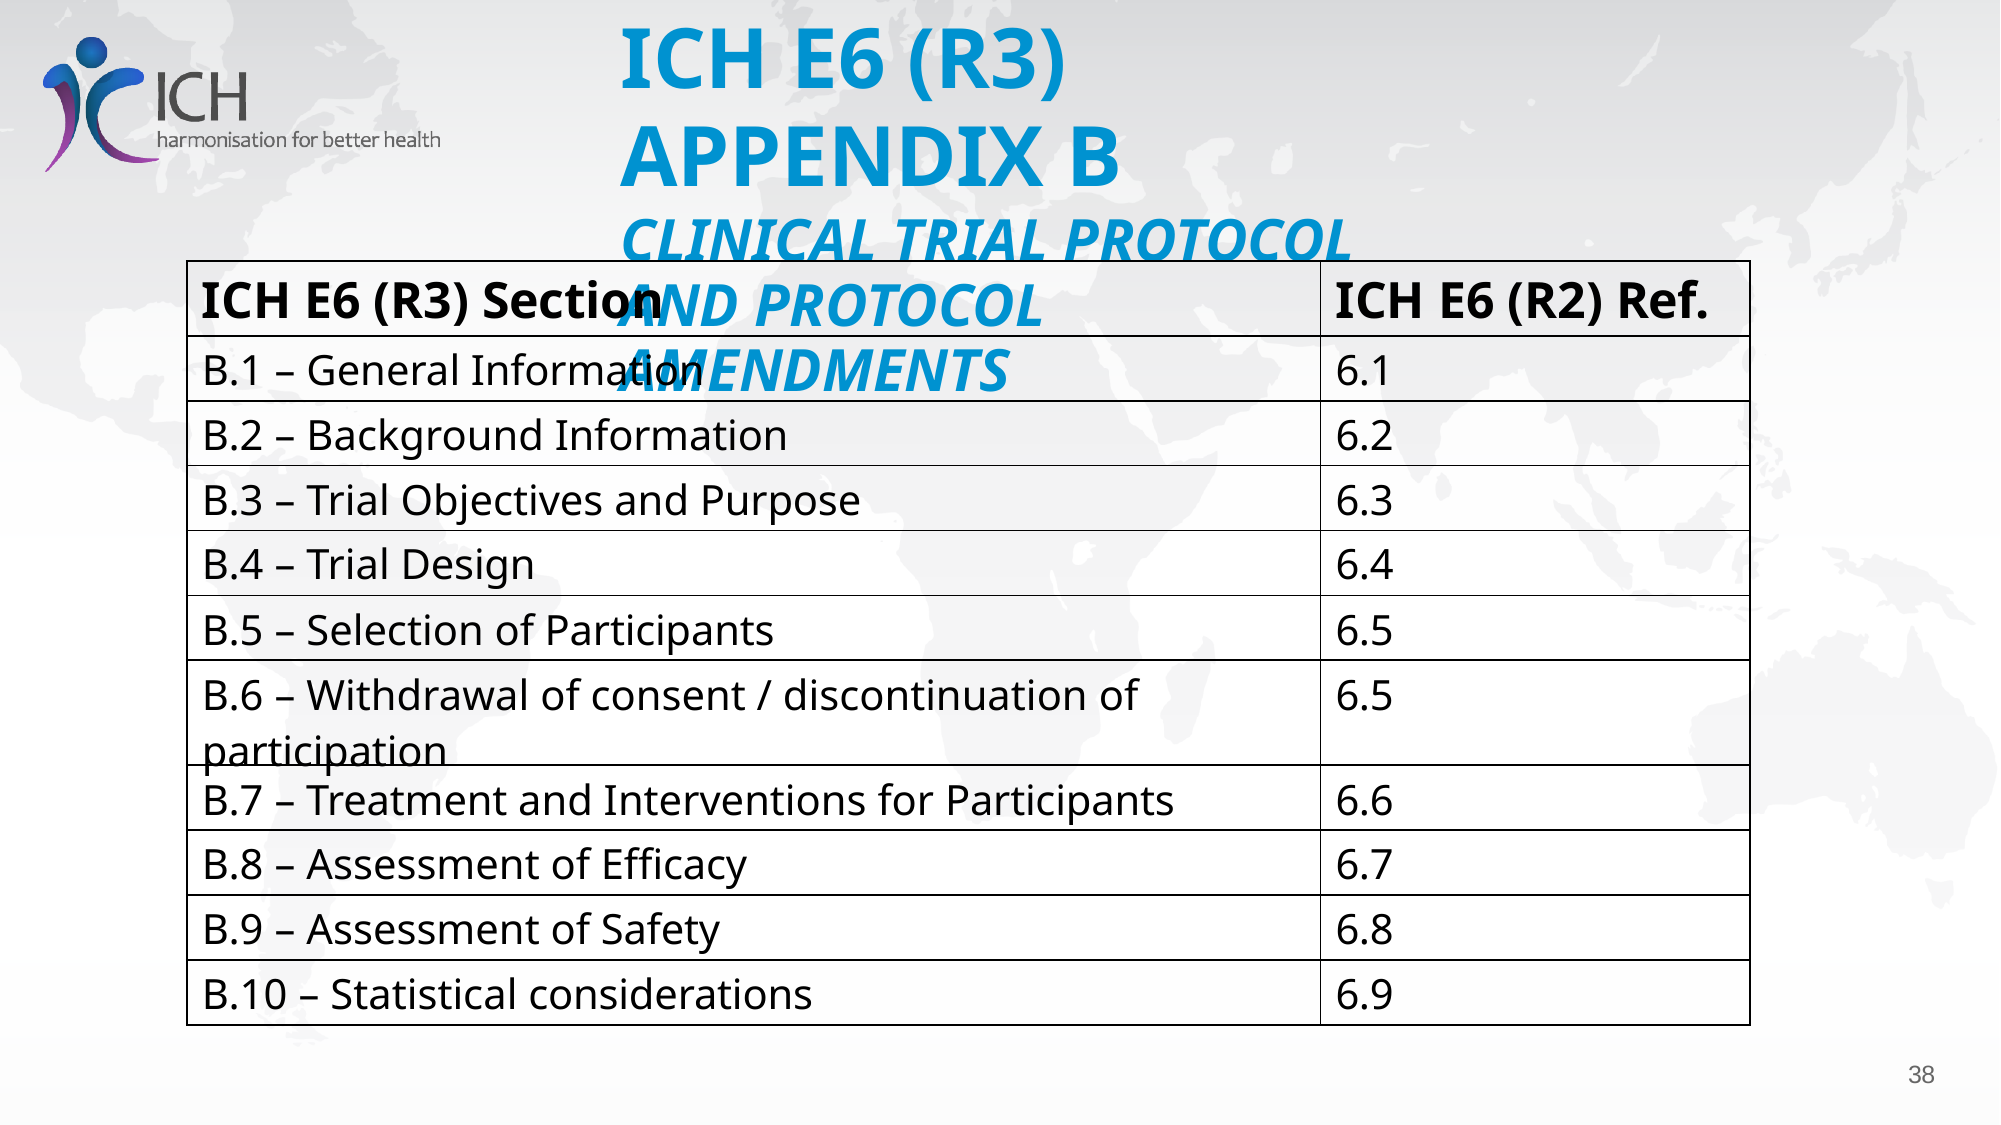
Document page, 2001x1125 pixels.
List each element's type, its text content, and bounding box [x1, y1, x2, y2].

picture [0, 0, 2000, 1125]
table_cell B.8 – Assessment of Efficacy [188, 831, 1320, 894]
table_cell 6.5 [1321, 661, 1749, 764]
table_cell B.5 – Selection of Participants [188, 596, 1320, 659]
table_cell B.4 – Trial Design [188, 531, 1320, 595]
table_cell 6.6 [1321, 766, 1749, 829]
table_cell 6.4 [1321, 531, 1749, 595]
table_cell 6.8 [1321, 896, 1749, 959]
table_cell 6.1 [1321, 337, 1749, 400]
table_cell 6.5 [1321, 596, 1749, 659]
table_cell B.1 – General Information [188, 337, 1320, 400]
table_cell 6.9 [1321, 961, 1749, 1024]
table_header ICH E6 (R2) Ref. [1321, 262, 1749, 335]
table_cell B.2 – Background Information [188, 402, 1320, 465]
table_cell 6.3 [1321, 466, 1749, 530]
table_cell B.3 – Trial Objectives and Purpose [188, 466, 1320, 530]
table_cell B.7 – Treatment and Interventions for Participants [188, 766, 1320, 829]
table_cell B.10 – Statistical considerations [188, 961, 1320, 1024]
table_cell 6.2 [1321, 402, 1749, 465]
table_cell 6.7 [1321, 831, 1749, 894]
table_cell B.6 – Withdrawal of consent / discontinuation of participation [188, 661, 1320, 764]
table_cell B.9 – Assessment of Safety [188, 896, 1320, 959]
slide_number 39 [1901, 1058, 1945, 1125]
table_header ICH E6 (R3) Section [188, 262, 1320, 335]
title ICH E6 (R3) APPENDIX B CLINICAL TRIAL PROTOCOL AND PROTOCOL AMENDMENTS [618, 4, 1475, 260]
